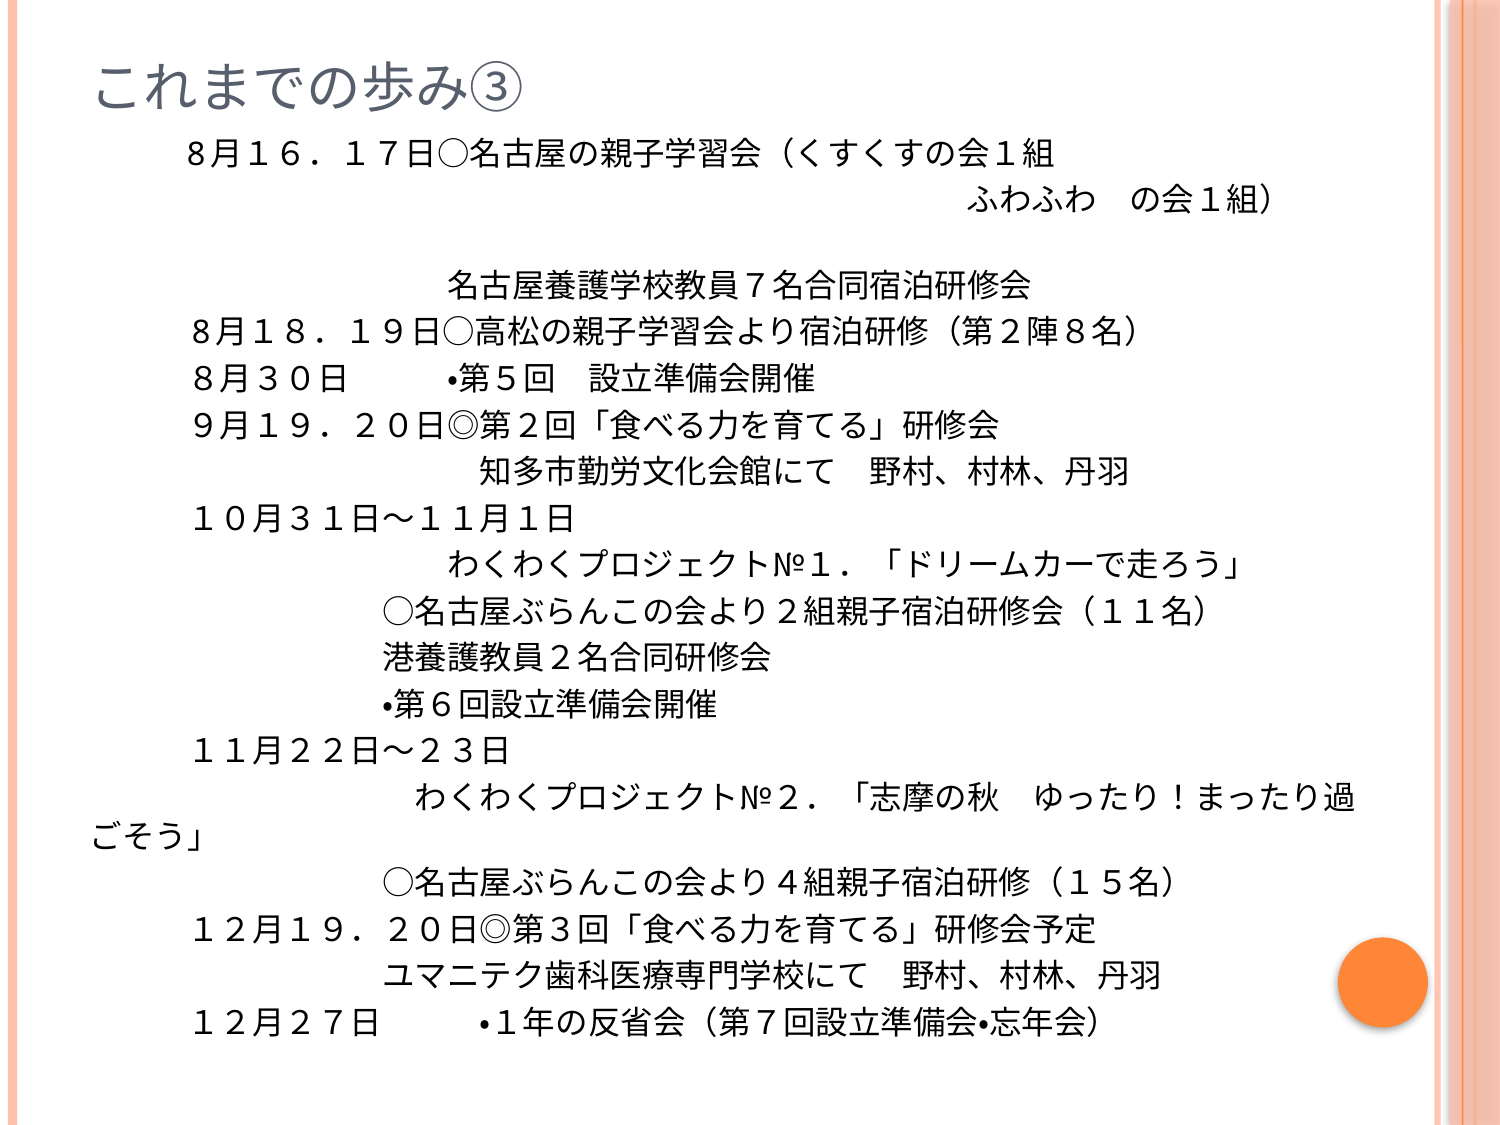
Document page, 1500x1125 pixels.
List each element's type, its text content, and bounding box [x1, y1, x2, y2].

title これまでの歩み③ [75, 45, 1300, 125]
list 8月１６．１７日○名古屋の親子学習会（くすくすの会１組 ふわふわ の会１組） 名古屋養護学校教員７名合同宿泊研修会 8月１８．１９日○高松の親子学習会より宿泊研修（第２陣８名） ８月３０日 ・第５回 設立準備会開催 ９月１９．２０日◎第２回「食べる力を育てる」研修会 知多市勤労文化会館にて 野村、村林、丹羽 １０月３１日～１１月１日 わくわくプロジェクト№１．「ドリームカーで走ろう」 ○名古屋ぶらんこの会より２組親子宿泊研修会（１１名） 港養護教員２名合同研修会 ・第６回設立準備会開催 １１月２２日～２３日 わくわくプロジェクト№２．「志摩の秋 ゆったり！まったり過ごそう」 ○名古屋ぶらんこの会より４組親子宿泊研修（１５名） １２月１９．２０日◎第３回「食べる力を育てる」研修会予定 ユマニテク歯科医療専門学校にて 野村、村林、丹羽 １２月２７日 ・１年の反省会（第７回設立準備会・忘年会） [75, 125, 1388, 1062]
